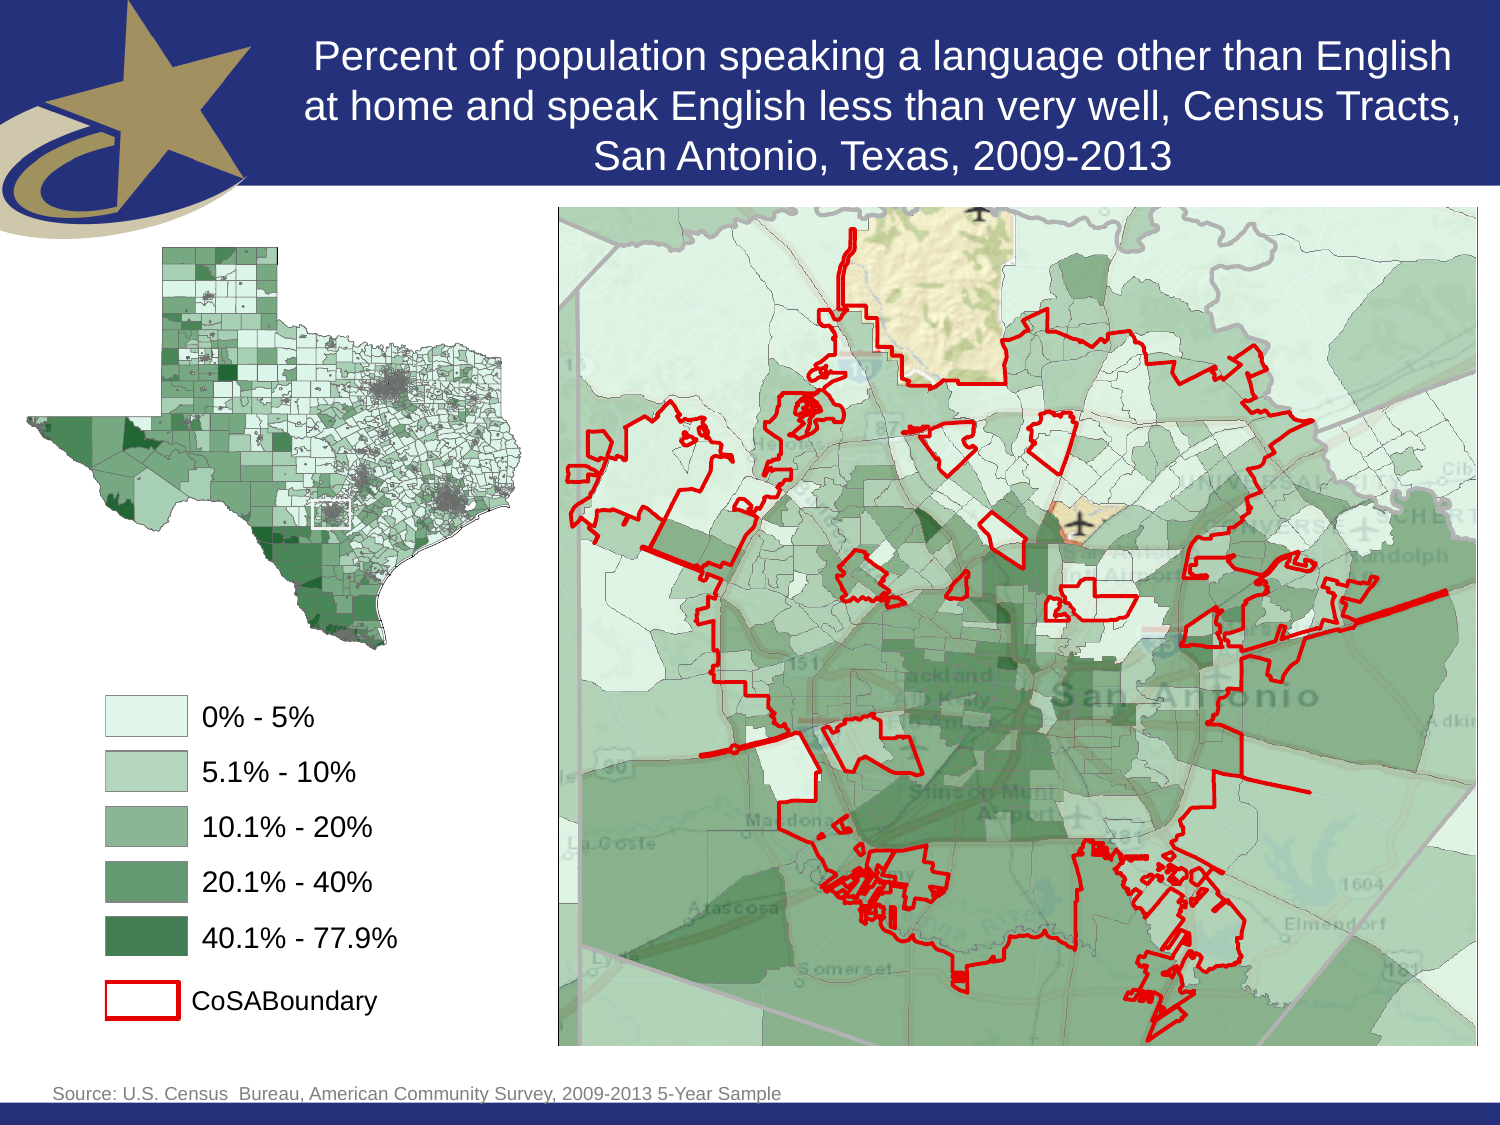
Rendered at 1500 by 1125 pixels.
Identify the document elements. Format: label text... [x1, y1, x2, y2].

picture [0, 0, 538, 671]
text_box Percent of population speaking a language other than English at home and speak English less than very well, Census Tracts, San Antonio, Texas, 2009-2013 [276, 21, 1490, 186]
picture [104, 972, 449, 1023]
text_box Source: U.S. Census Bureau, American Community Survey, 2009-2013 5-Year Sample [37, 1073, 1088, 1112]
picture [105, 207, 1478, 1046]
